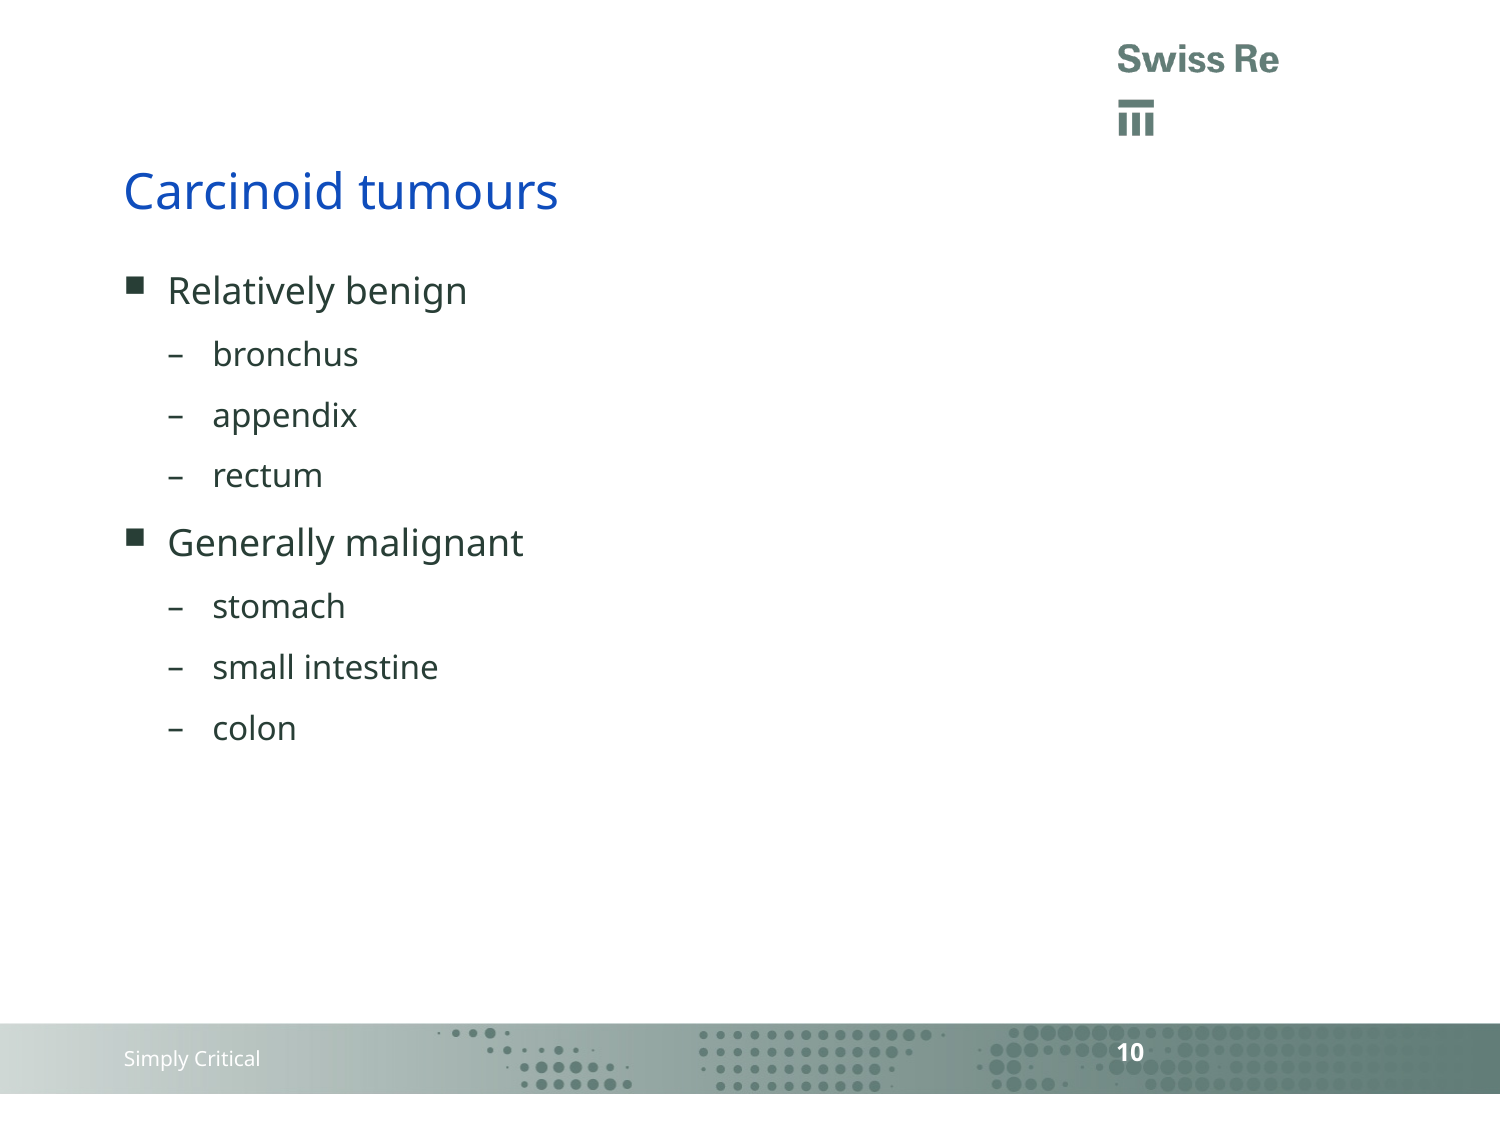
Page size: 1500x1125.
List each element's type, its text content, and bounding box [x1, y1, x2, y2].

title Carcinoid tumours [123, 78, 1081, 220]
list Relatively benign bronchus appendix rectum Generally malignant stomach small intestine colon [123, 267, 1412, 976]
picture [0, 1023, 1500, 1094]
slide_number 10 [1116, 1040, 1147, 1071]
picture [1116, 42, 1281, 138]
